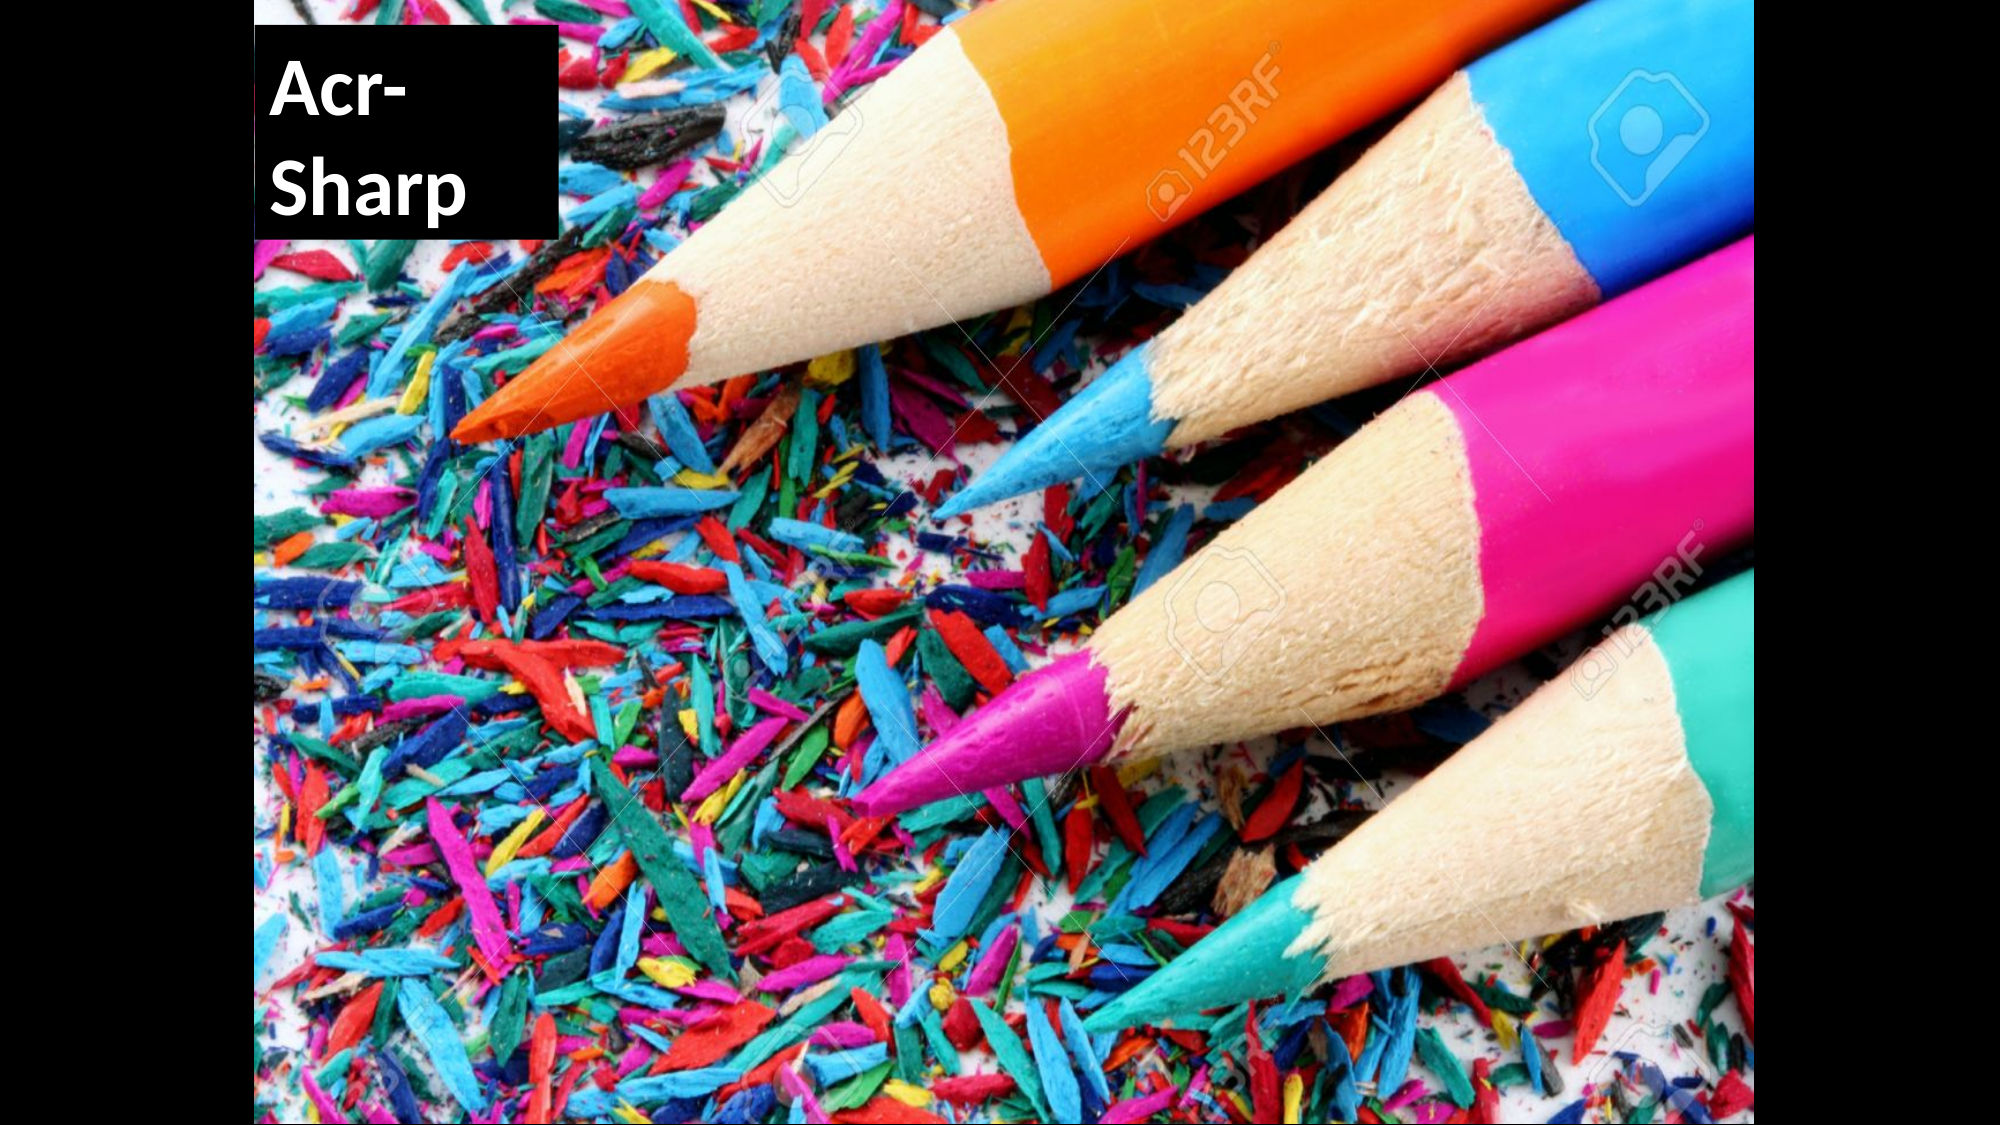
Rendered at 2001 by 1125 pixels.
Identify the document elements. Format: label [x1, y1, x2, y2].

picture [254, 0, 1754, 1124]
